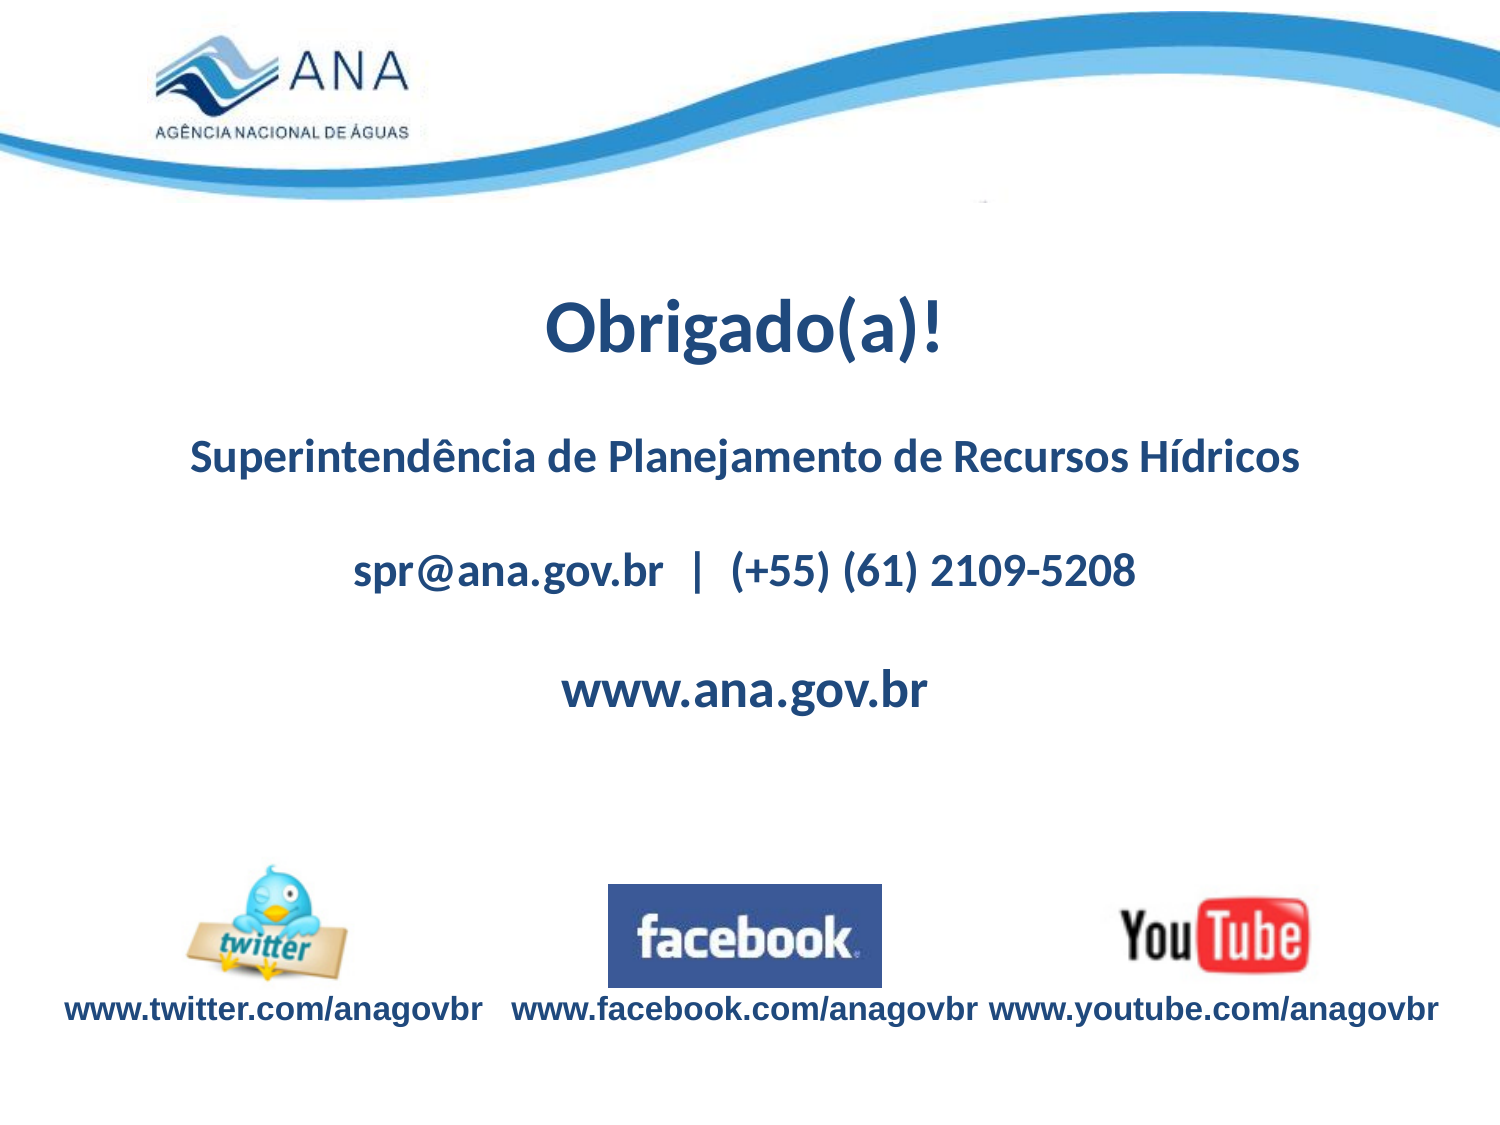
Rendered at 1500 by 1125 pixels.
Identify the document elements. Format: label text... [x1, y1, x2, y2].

picture [169, 856, 373, 994]
text_box www.youtube.com/anagovbr [994, 979, 1455, 1034]
text_box www.facebook.com/anagovbr [496, 979, 994, 1034]
text_box Obrigado(a)! Superintendência de Planejamento de Recursos Hídricos spr@ana.gov.br | (+55) (61) 2109-5208 www.ana.gov.br [70, 267, 1421, 728]
picture [608, 884, 883, 988]
text_box www.twitter.com/anagovbr [49, 979, 496, 1034]
picture [0, 11, 1500, 203]
picture [1063, 884, 1366, 988]
